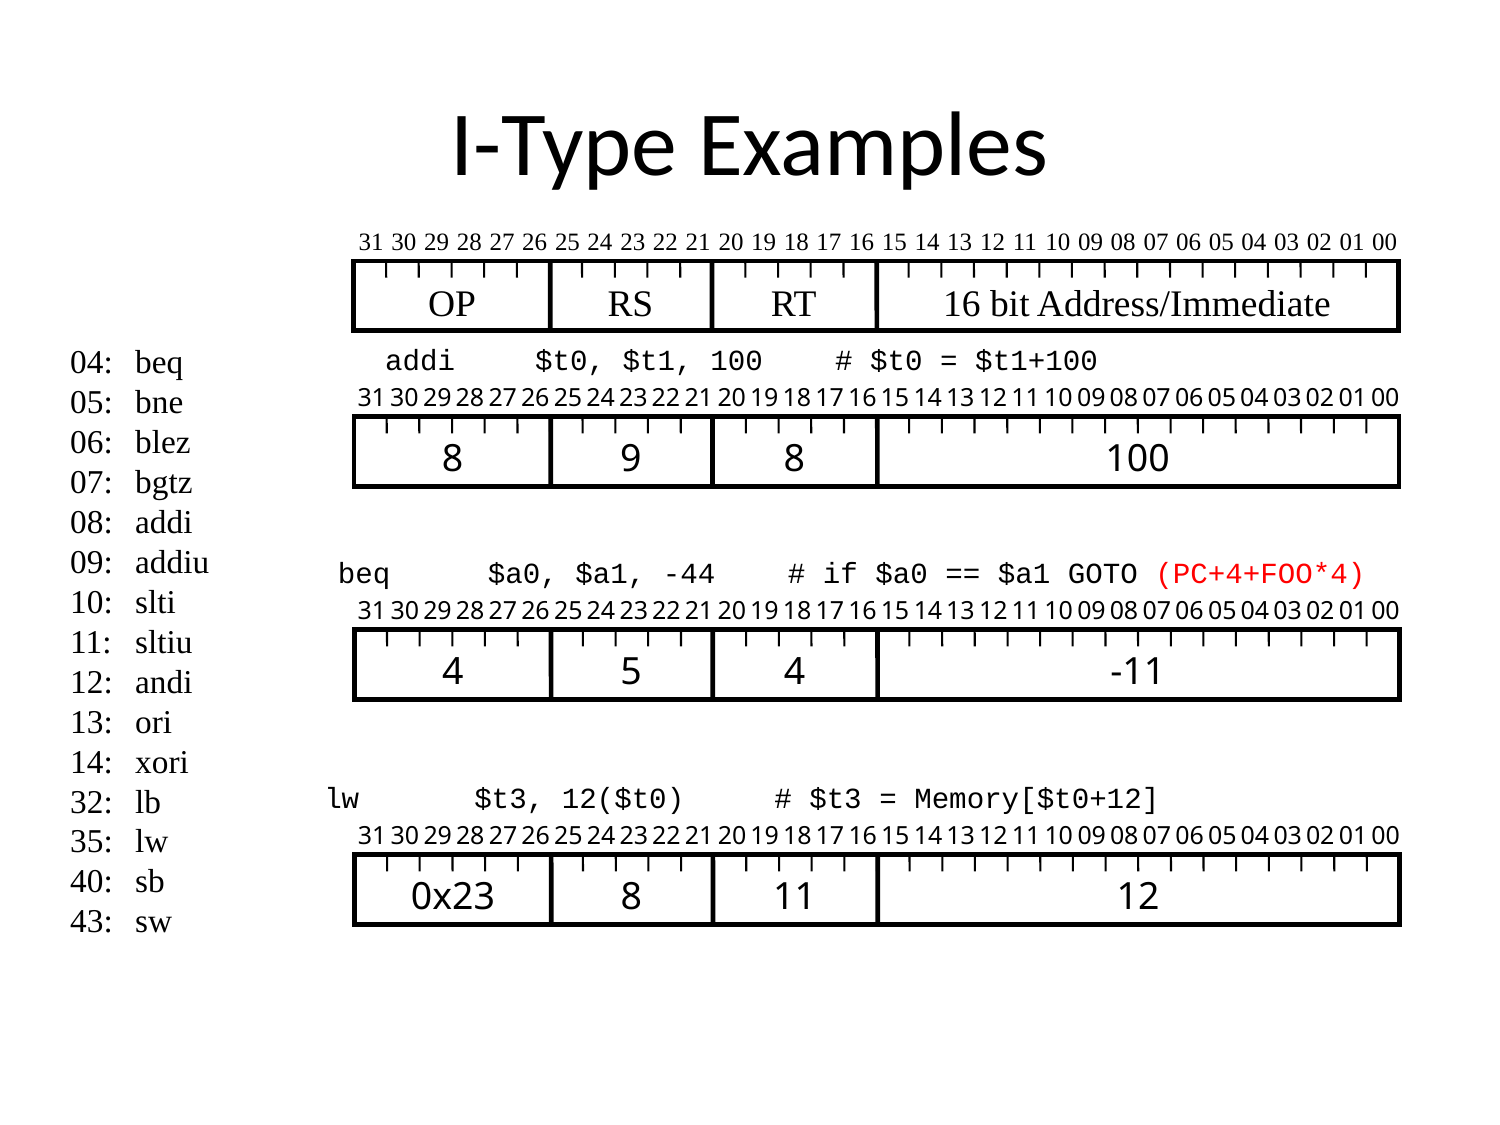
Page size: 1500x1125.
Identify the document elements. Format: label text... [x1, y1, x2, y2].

text_box 04: beq 05: bne 06: blez 07: bgtz 08: addi 09: addiu 10: slti 11: sltiu 12: andi 13: ori 14: xori 32: lb 35: lw 40: sb 43: sw [55, 333, 225, 947]
title I-Type Examples [75, 45, 1425, 233]
text_box addi $t0, $t1, 100 # $t0 = $t1+100 [370, 340, 1113, 372]
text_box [343, 586, 1414, 701]
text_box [343, 218, 1413, 332]
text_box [343, 811, 1415, 926]
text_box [343, 373, 1414, 488]
text_box lw $t3, 12($t0) # $t3 = Memory[$t0+12] [309, 771, 1175, 822]
text_box beq $a0, $a1, -44 # if $a0 == $a1 GOTO (PC+4+FOO*4) [323, 546, 1381, 597]
